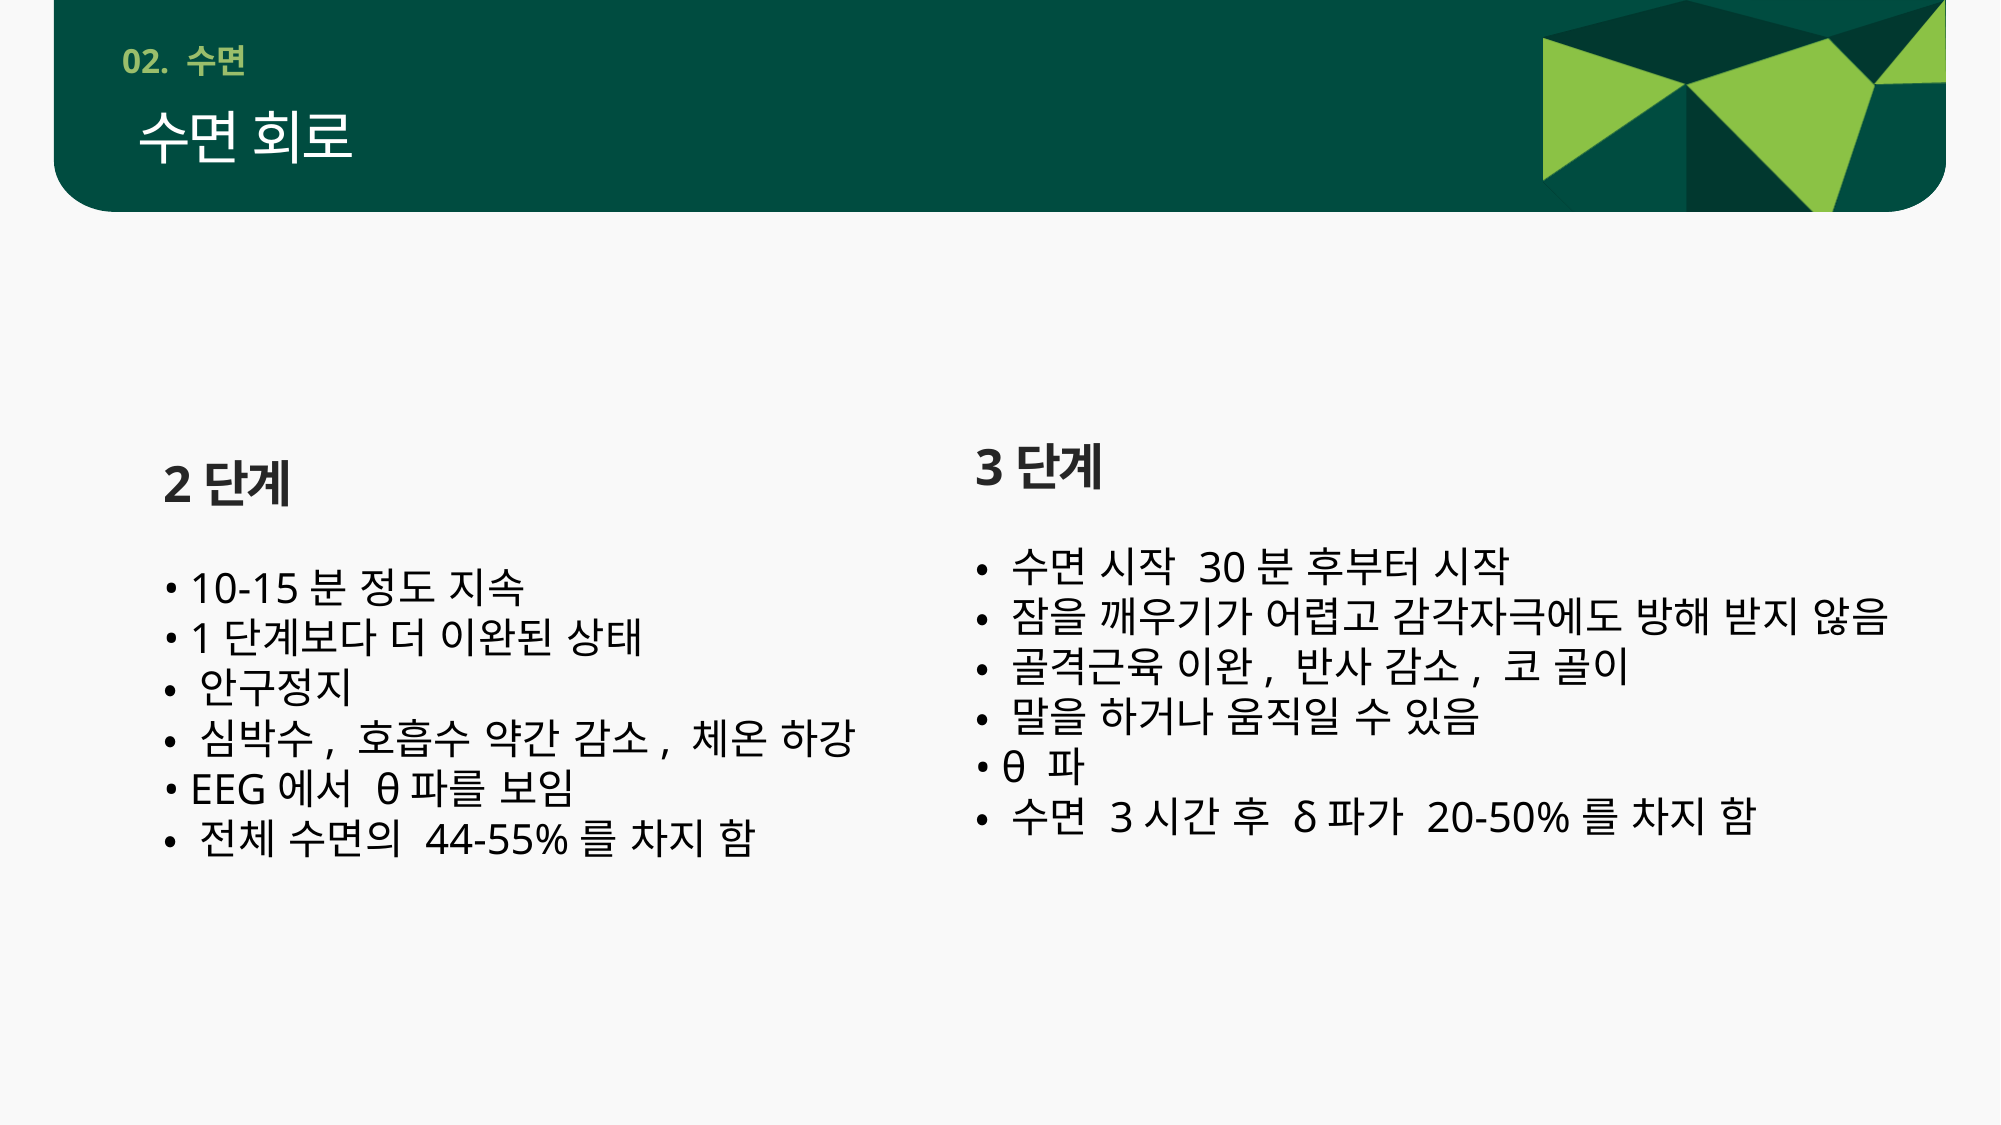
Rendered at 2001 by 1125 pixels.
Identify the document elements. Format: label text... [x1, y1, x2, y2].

picture [1542, 0, 1946, 212]
text_box 2단계 • 10-15분 정도 지속 • 1단계보다 더 이완된 상태 • 안구정지 • 심박수, 호흡수 약간 감소, 체온 하강 • EEG에서 θ파를 보임 • 전체 수면의 44-55%를 차지 함 [148, 444, 885, 915]
list 수면 회로 [122, 102, 1276, 198]
list 02. 수면 [107, 37, 1260, 84]
text_box 3단계 • 수면 시작 30분 후부터 시작 • 잠을 깨우기가 어렵고 감각자극에도 방해 받지 않음 • 골격근육 이완, 반사 감소, 코 골이 • 말을 하거나 움직일 수 있음 • θ 파 • 수면 3시간 후 δ파가 20-50%를 차지 함 [960, 427, 1905, 893]
